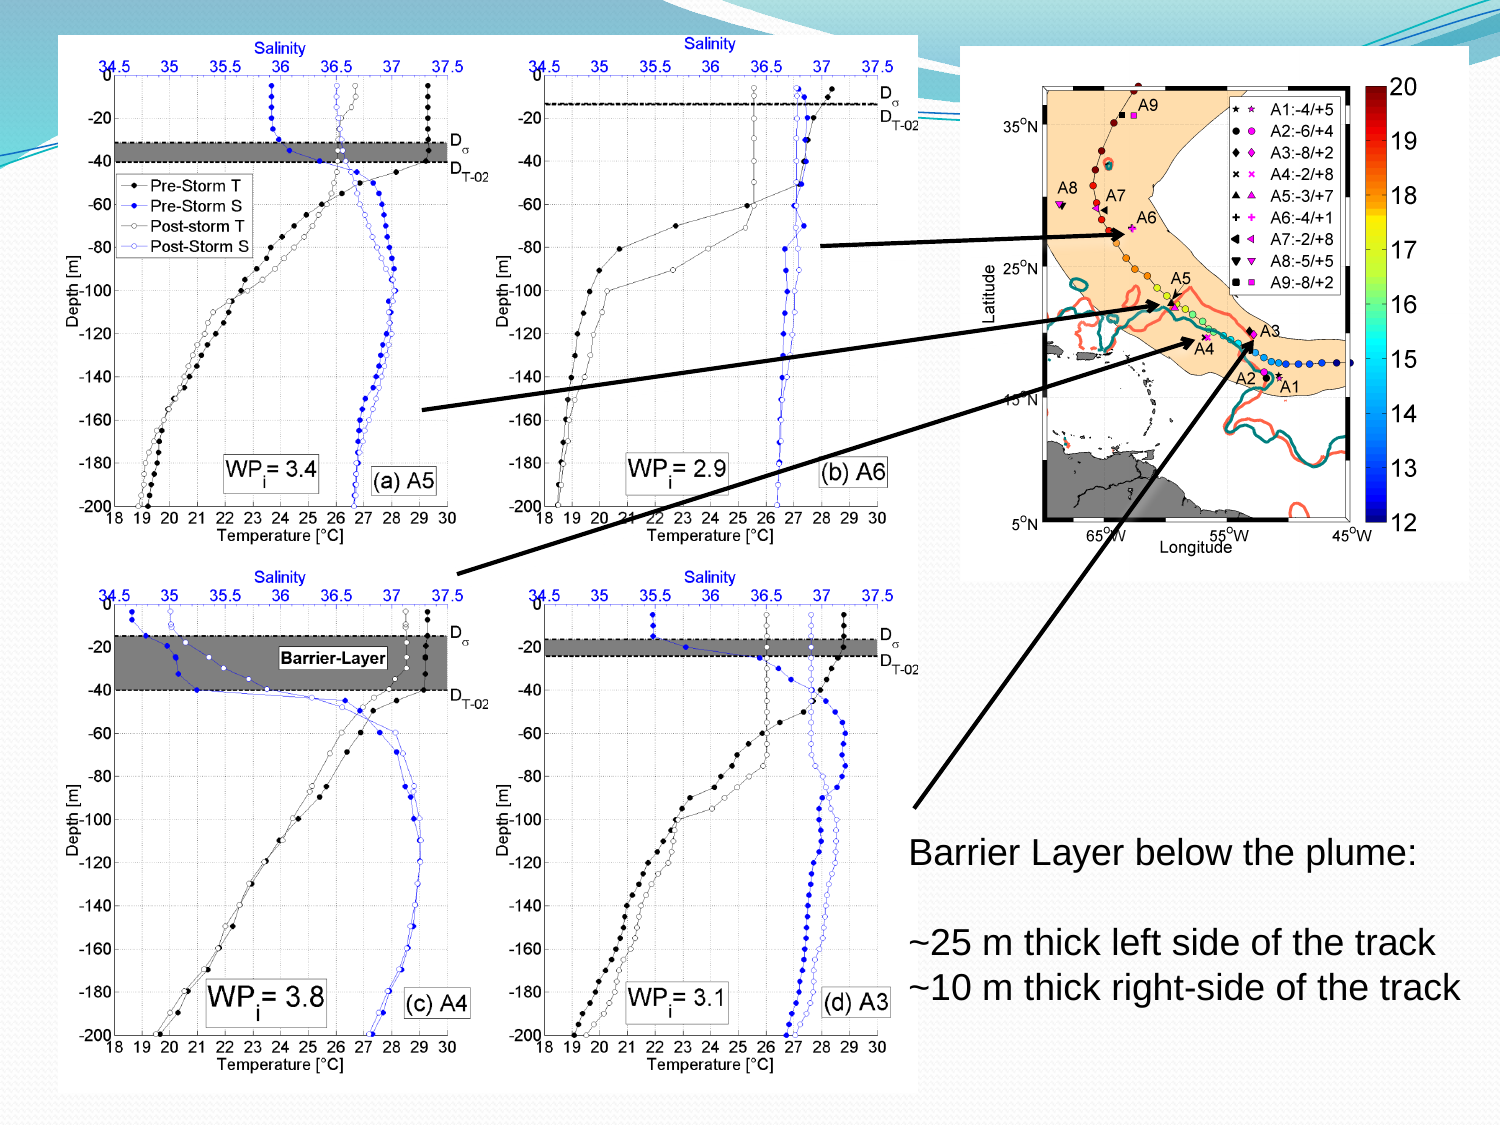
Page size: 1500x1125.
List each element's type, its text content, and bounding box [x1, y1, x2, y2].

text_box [421, 304, 1161, 411]
text_box Barrier Layer below the plume: ~25 m thick left side of the track ~10 m thick right-side of the track [924, 820, 1477, 1015]
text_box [849, 404, 1319, 745]
picture [960, 46, 1469, 581]
picture [58, 34, 918, 1093]
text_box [820, 234, 1126, 247]
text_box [456, 339, 1196, 575]
